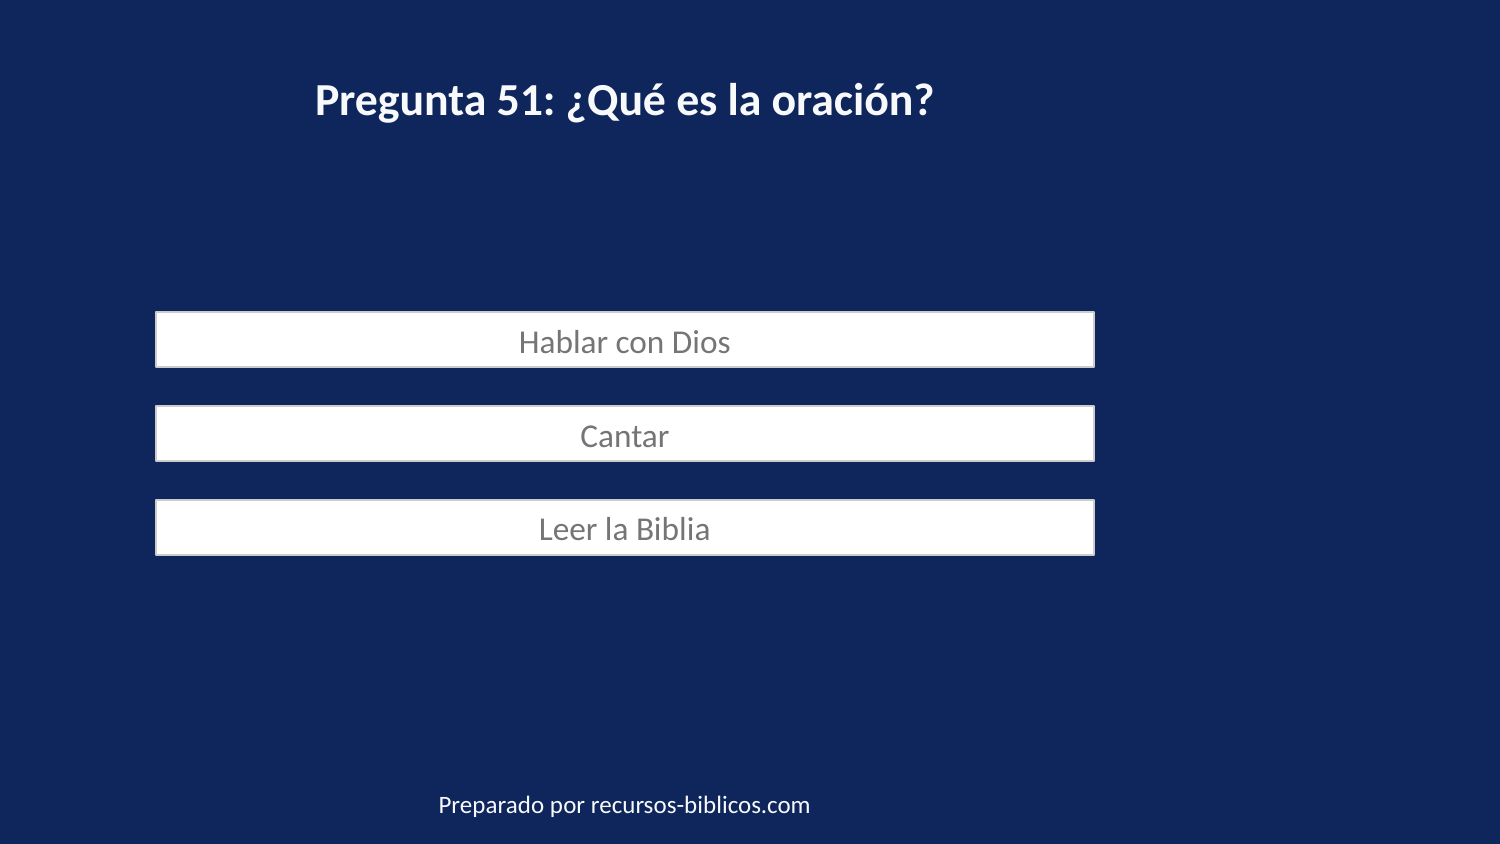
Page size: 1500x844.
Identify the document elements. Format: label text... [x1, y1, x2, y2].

text_box Hablar con Dios [156, 312, 1094, 368]
text_box Preparado por recursos-biblicos.com [78, 781, 1172, 827]
text_box Leer la Biblia [156, 499, 1094, 555]
text_box Cantar [156, 406, 1094, 462]
text_box Pregunta 51: ¿Qué es la oración? [78, 62, 1172, 133]
